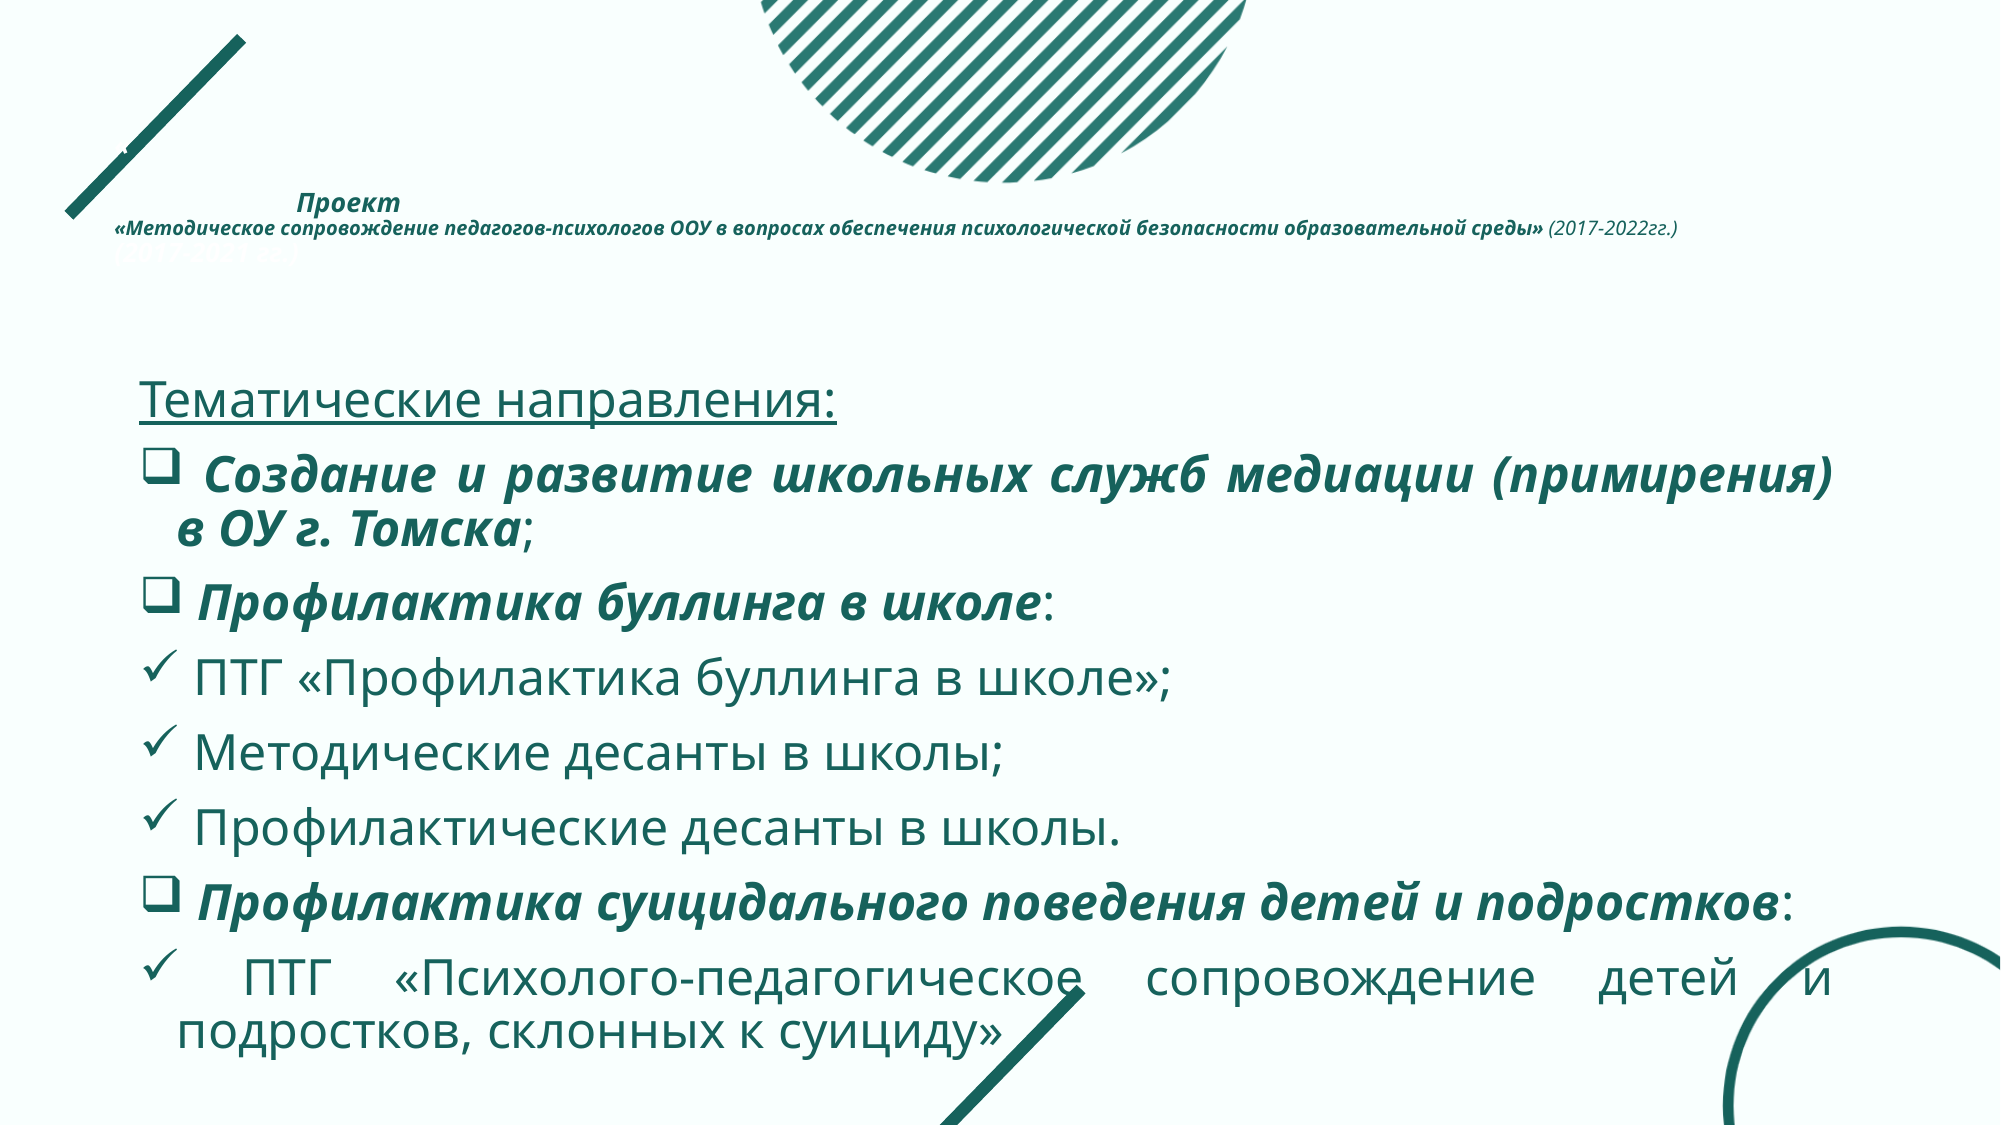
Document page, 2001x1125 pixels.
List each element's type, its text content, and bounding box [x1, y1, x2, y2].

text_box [908, 988, 1082, 1125]
picture [0, 0, 2001, 1125]
list Тематические направления: Создание и развитие школьных служб медиации (примирения) в ОУ г. Томска; Профилактика буллинга в школе: ПТГ «Профилактика буллинга в школе»; Методические десанты в школы; Профилактические десанты в школы. Профилактика суицидального поведения детей и подростков: ПТГ «Психолого-педагогическое сопровождение детей и подростков, склонных к суициду» [124, 366, 1850, 1097]
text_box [68, 38, 242, 216]
title « Проект «Методическое сопровождение педагогов-психологов ООУ в вопросах обеспечения психологической безопасности образовательной среды» (2017-2022гг.) (2017-2021 гг.) [99, 95, 1825, 336]
